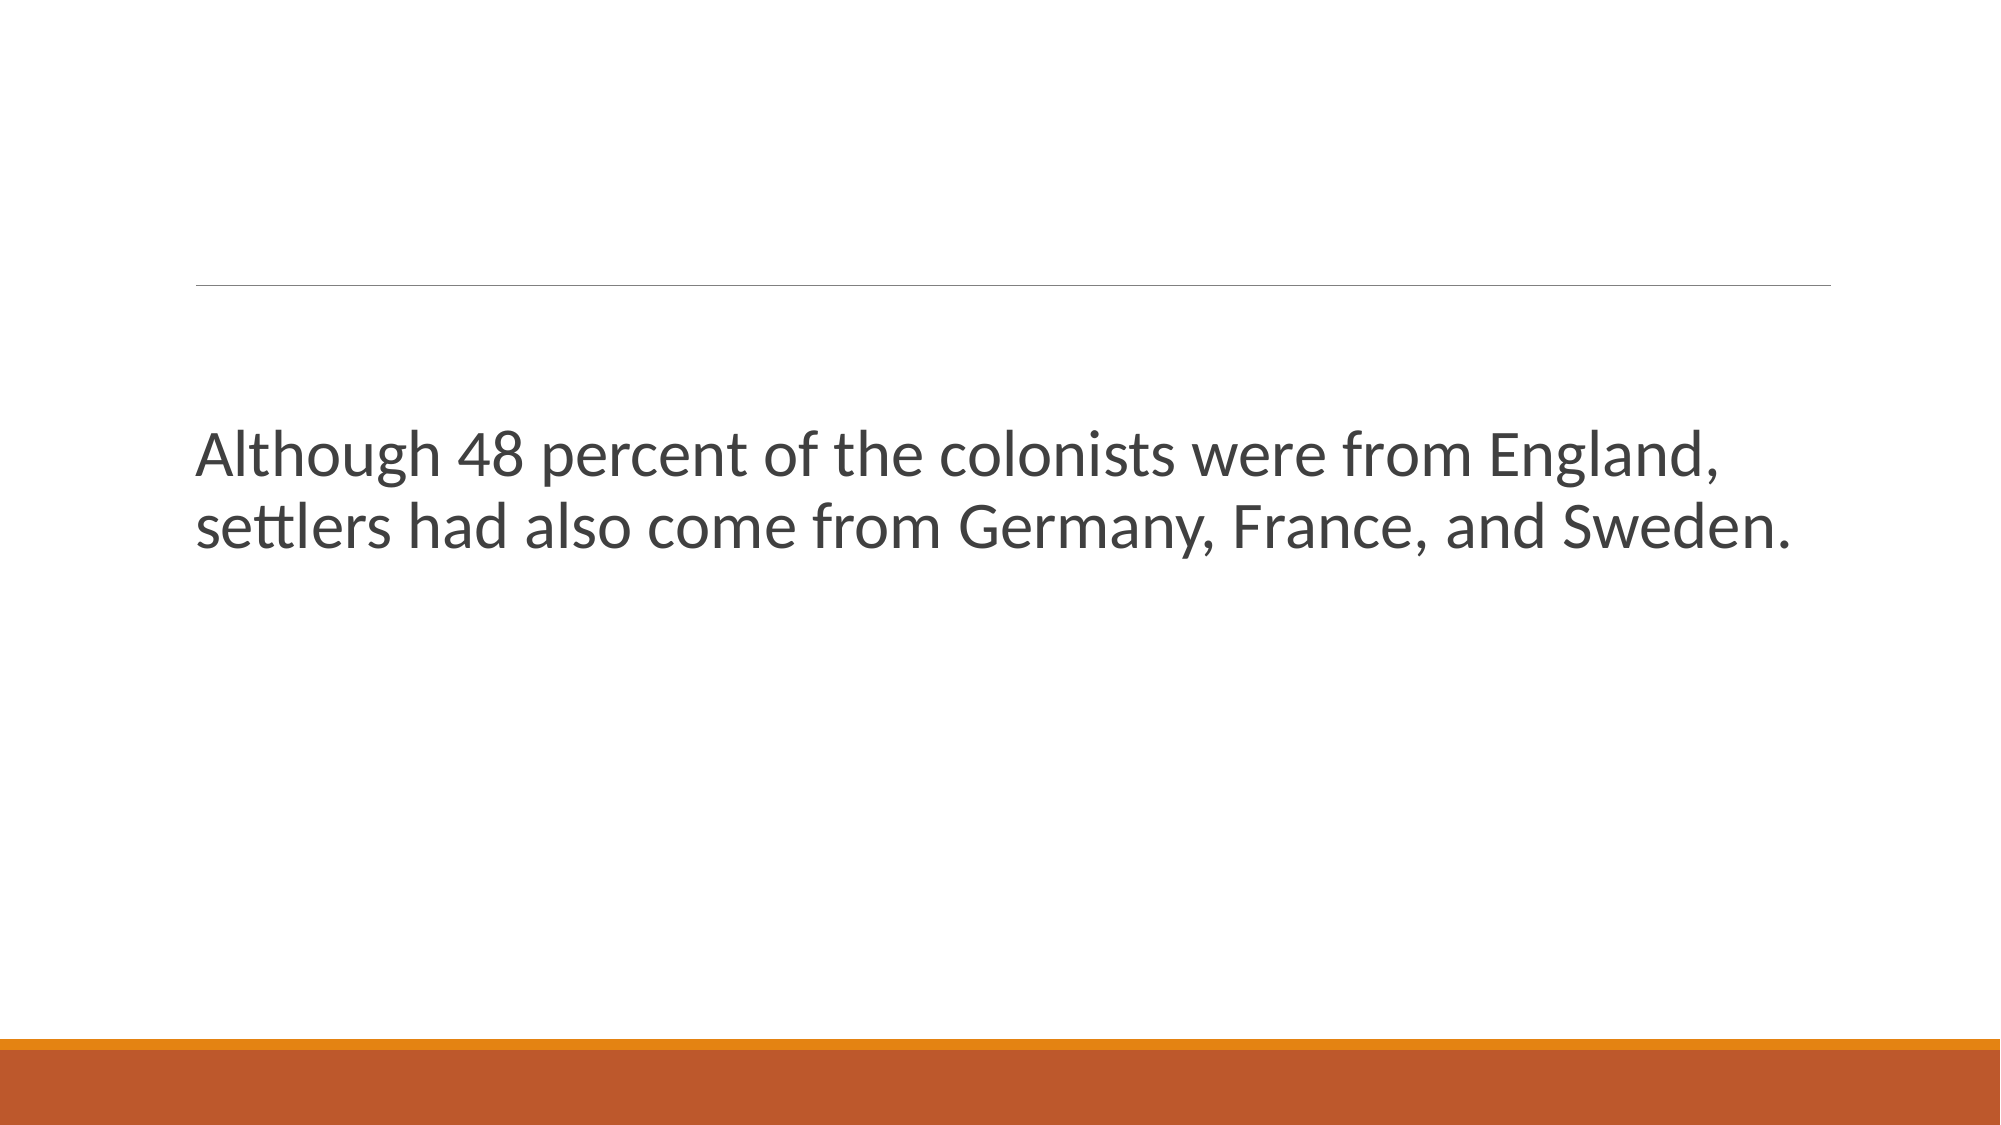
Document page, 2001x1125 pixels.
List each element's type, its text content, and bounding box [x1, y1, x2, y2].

list Although 48 percent of the colonists were from England, settlers had also come from Germany, France, and Sweden. [180, 302, 1830, 963]
